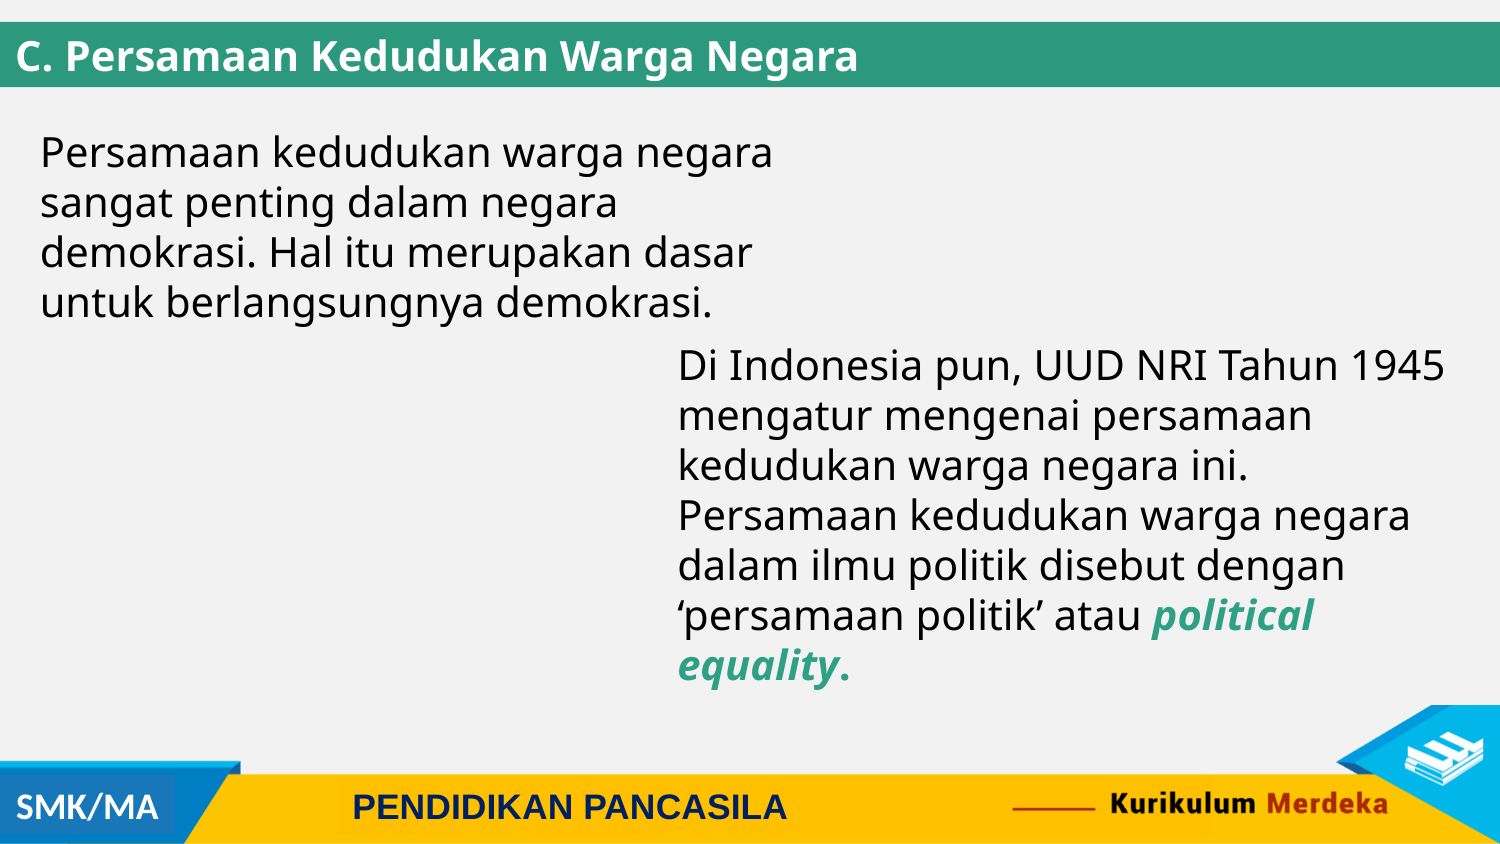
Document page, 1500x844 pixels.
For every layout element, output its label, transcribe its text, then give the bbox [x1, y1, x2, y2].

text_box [0, 705, 1500, 844]
text_box C. Persamaan Kedudukan Warga Negara [0, 20, 1500, 89]
text_box Di Indonesia pun, UUD NRI Tahun 1945 mengatur mengenai persamaan kedudukan warga negara ini. Persamaan kedudukan warga negara dalam ilmu politik disebut dengan ‘persamaan politik’ atau political equality. [662, 331, 1463, 696]
text_box Persamaan kedudukan warga negara sangat penting dalam negara demokrasi. Hal itu merupakan dasar untuk berlangsungnya demokrasi. [24, 118, 825, 333]
